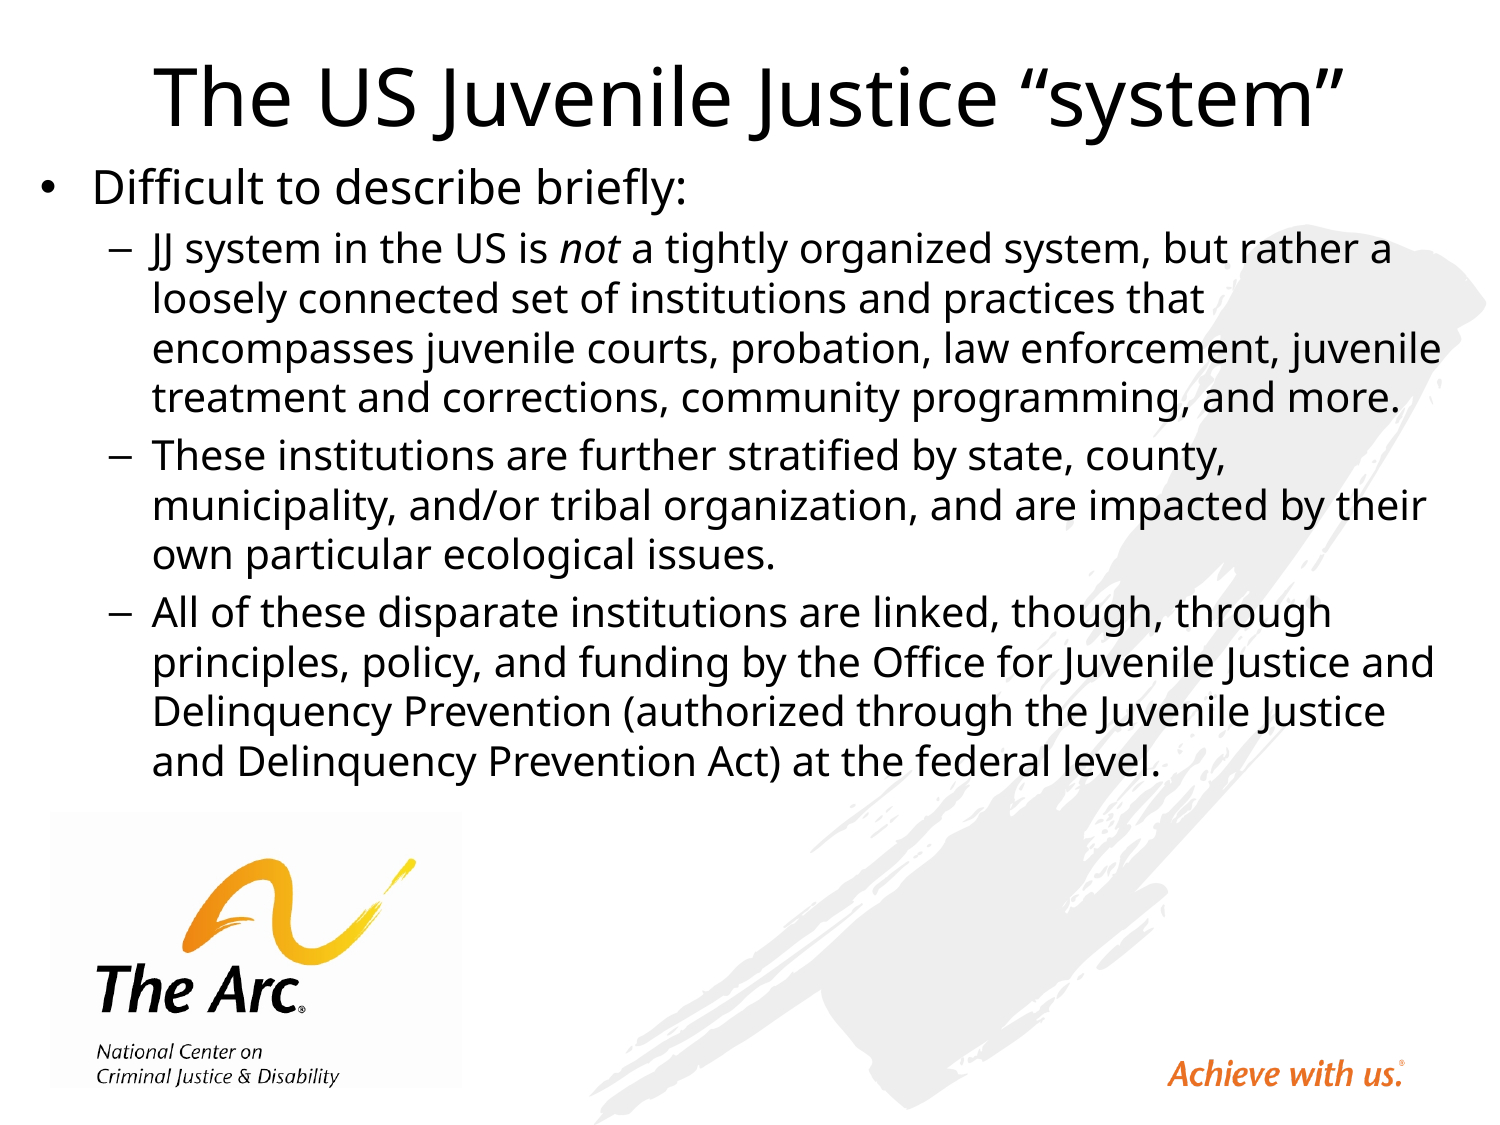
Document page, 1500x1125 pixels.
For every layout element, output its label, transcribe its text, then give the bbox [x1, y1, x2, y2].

list Difficult to describe briefly: JJ system in the US is not a tightly organized system, but rather a loosely connected set of institutions and practices that encompasses juvenile courts, probation, law enforcement, juvenile treatment and corrections, community programming, and more. These institutions are further stratified by state, county, municipality, and/or tribal organization, and are impacted by their own particular ecological issues. All of these disparate institutions are linked, though, through principles, policy, and funding by the Office for Juvenile Justice and Delinquency Prevention (authorized through the Juvenile Justice and Delinquency Prevention Act) at the federal level. [24, 149, 1475, 838]
picture [1142, 1036, 1425, 1110]
title The US Juvenile Justice “system” [75, 0, 1425, 149]
picture [50, 838, 462, 1088]
